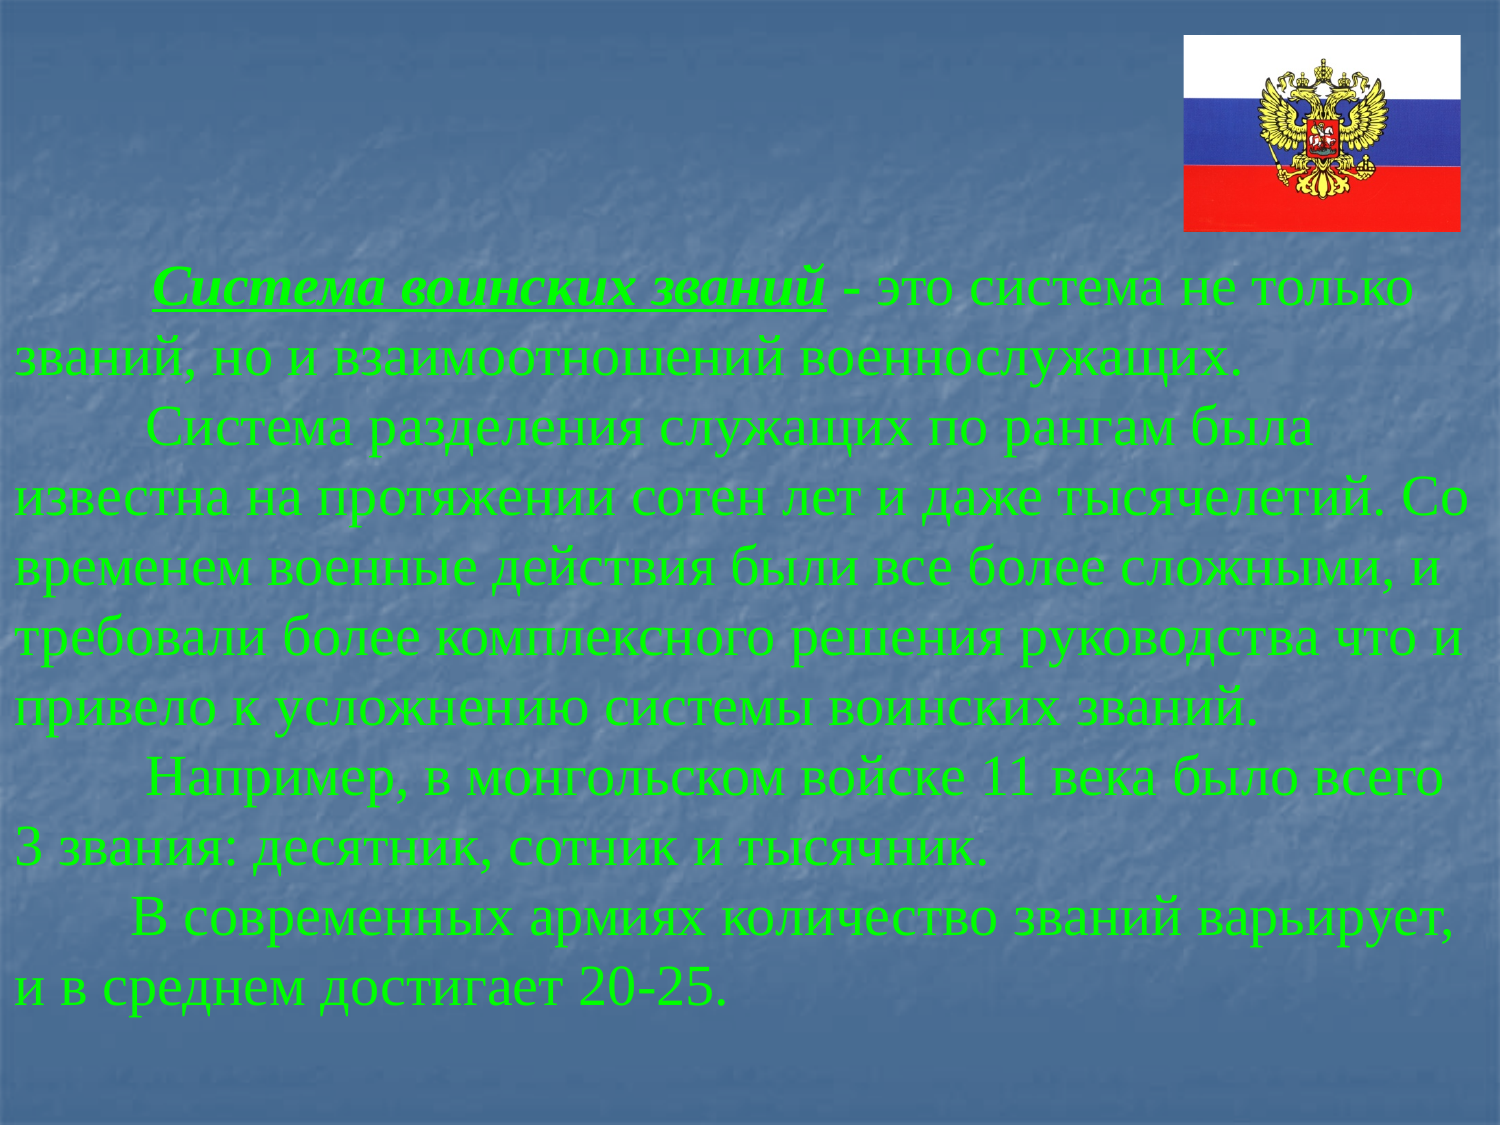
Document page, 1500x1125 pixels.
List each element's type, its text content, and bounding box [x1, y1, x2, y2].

text_box Система воинских званий - это система не только званий, но и взаимоотношений военнослужащих. Система разделения служащих по рангам была известна на протяжении сотен лет и даже тысячелетий. Со временем военные действия были все более сложными, и требовали более комплексного решения руководства что и привело к усложнению системы воинских званий. Например, в монгольском войске 11 века было всего 3 звания: десятник, сотник и тысячник. В современных армиях количество званий варьирует, и в среднем достигает 20-25. [0, 0, 1500, 1085]
picture [1183, 34, 1461, 232]
